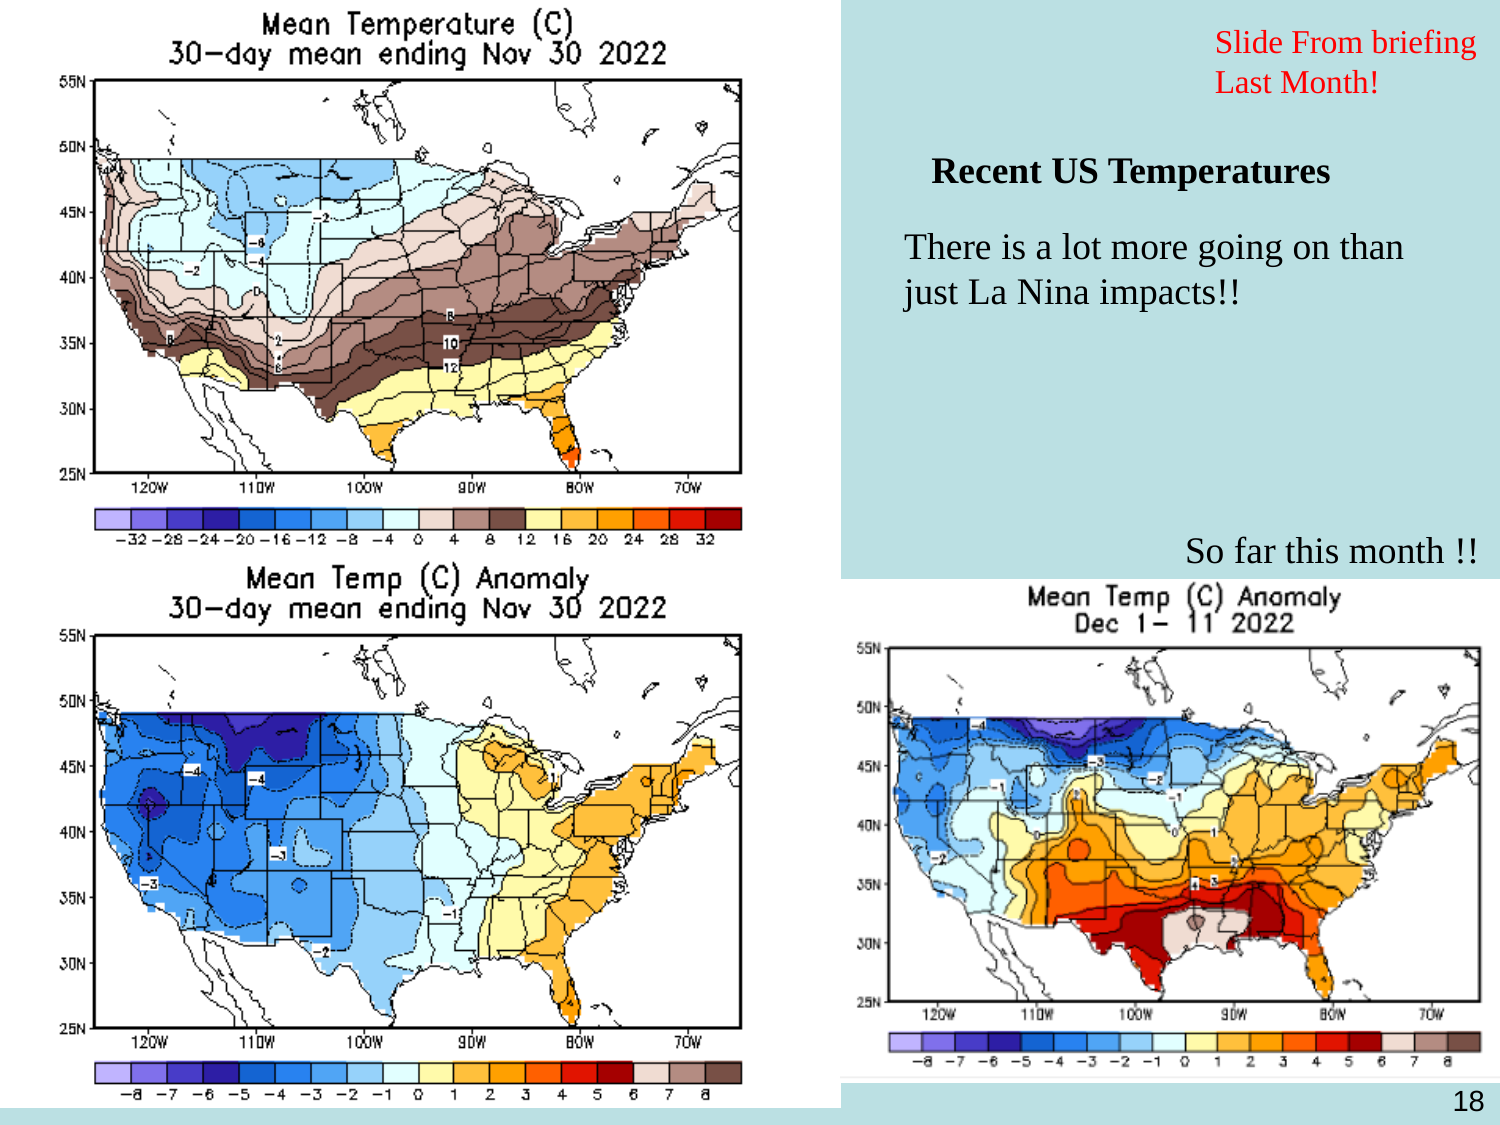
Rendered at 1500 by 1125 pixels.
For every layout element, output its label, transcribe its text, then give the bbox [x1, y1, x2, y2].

text_box So far this month !! [1170, 518, 1496, 577]
slide_number 18 [1437, 1089, 1500, 1121]
text_box Recent US Temperatures [875, 138, 1388, 199]
text_box There is a lot more going on than just La Nina impacts!! [889, 214, 1451, 320]
picture [0, 0, 1500, 1109]
text_box Slide From briefing Last Month! [1199, 12, 1500, 108]
